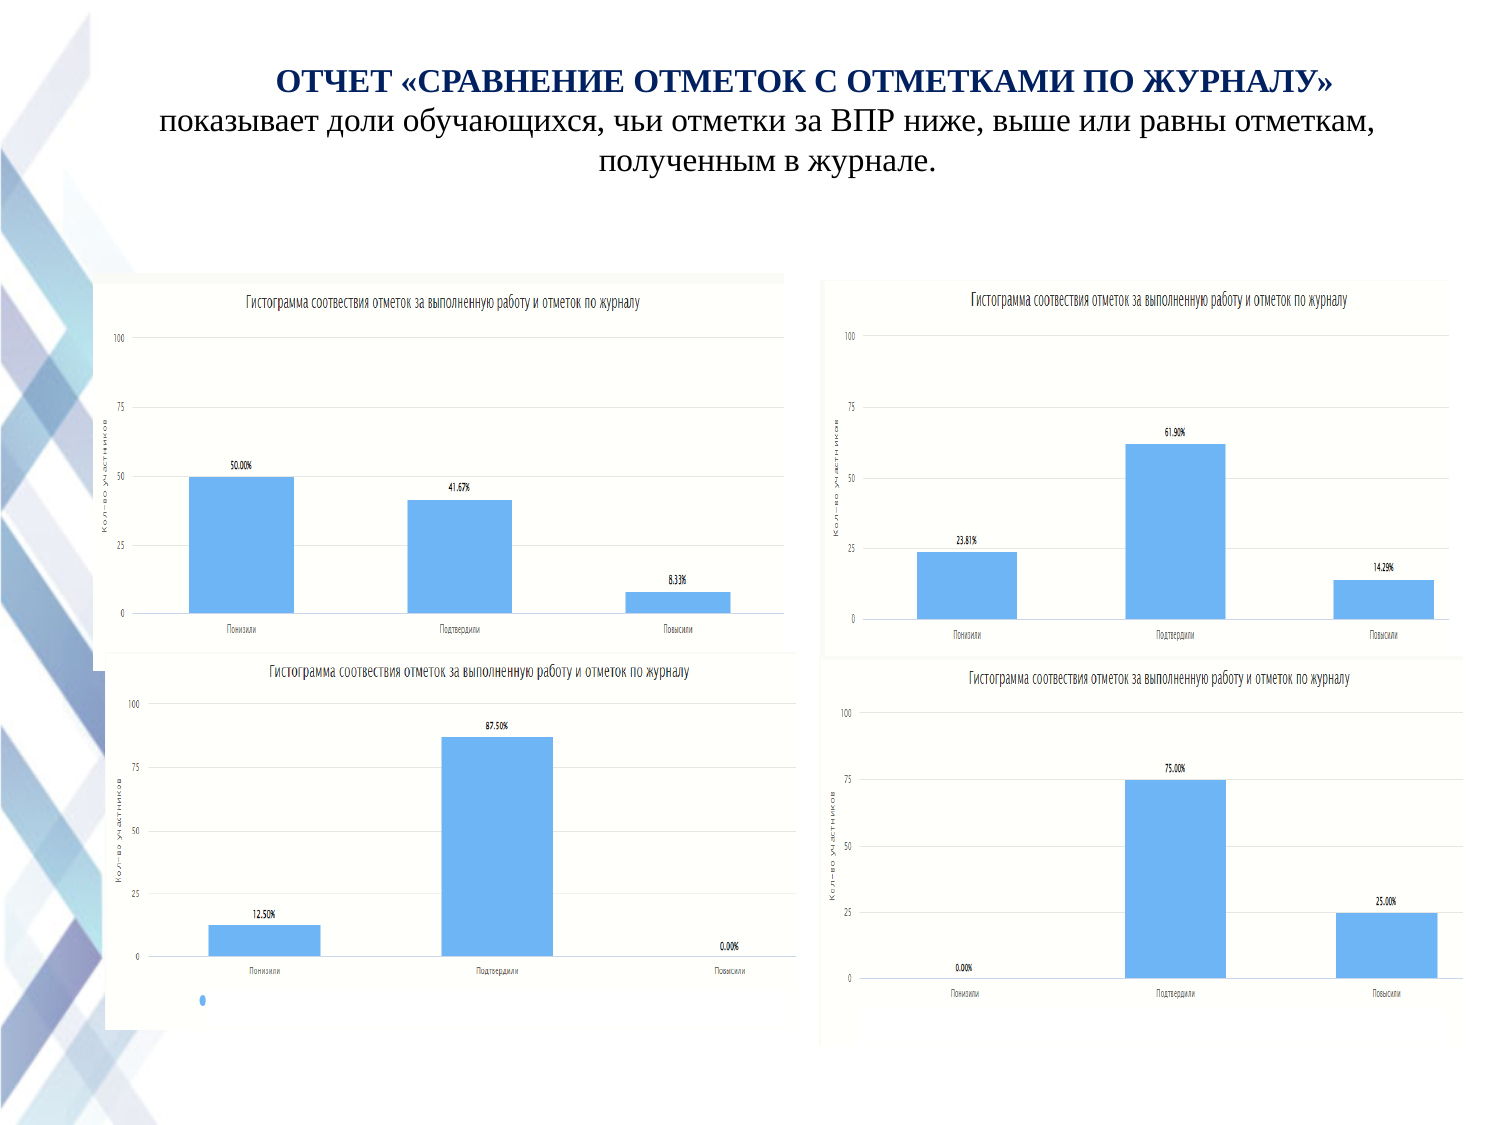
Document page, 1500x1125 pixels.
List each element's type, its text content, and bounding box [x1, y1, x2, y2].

text_box ОТЧЕТ «СРАВНЕНИЕ ОТМЕТОК С ОТМЕТКАМИ ПО ЖУРНАЛУ» показывает доли обучающихся, чьи отметки за ВПР ниже, выше или равны отметкам, полученным в журнале. [70, 51, 1466, 186]
picture [819, 280, 1463, 1046]
picture [2, 0, 796, 1125]
